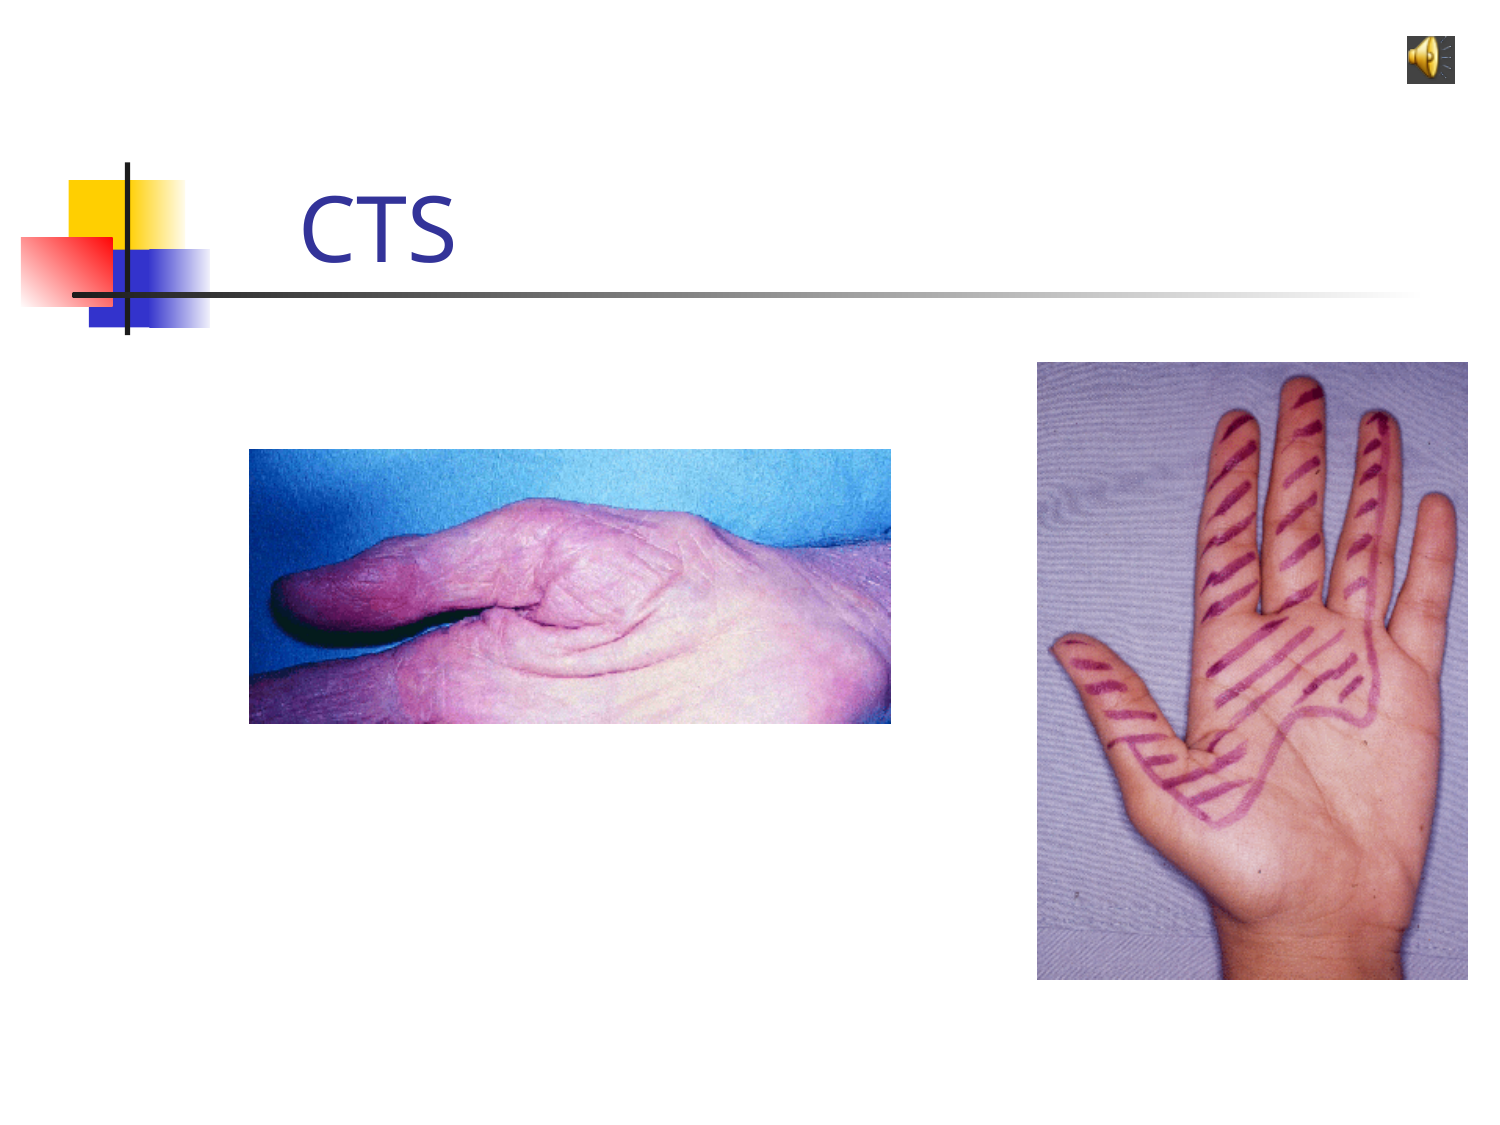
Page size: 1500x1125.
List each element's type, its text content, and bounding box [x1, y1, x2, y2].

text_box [249, 449, 891, 724]
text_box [1037, 362, 1468, 980]
title CTS [188, 101, 1468, 289]
picture [1406, 34, 1457, 86]
